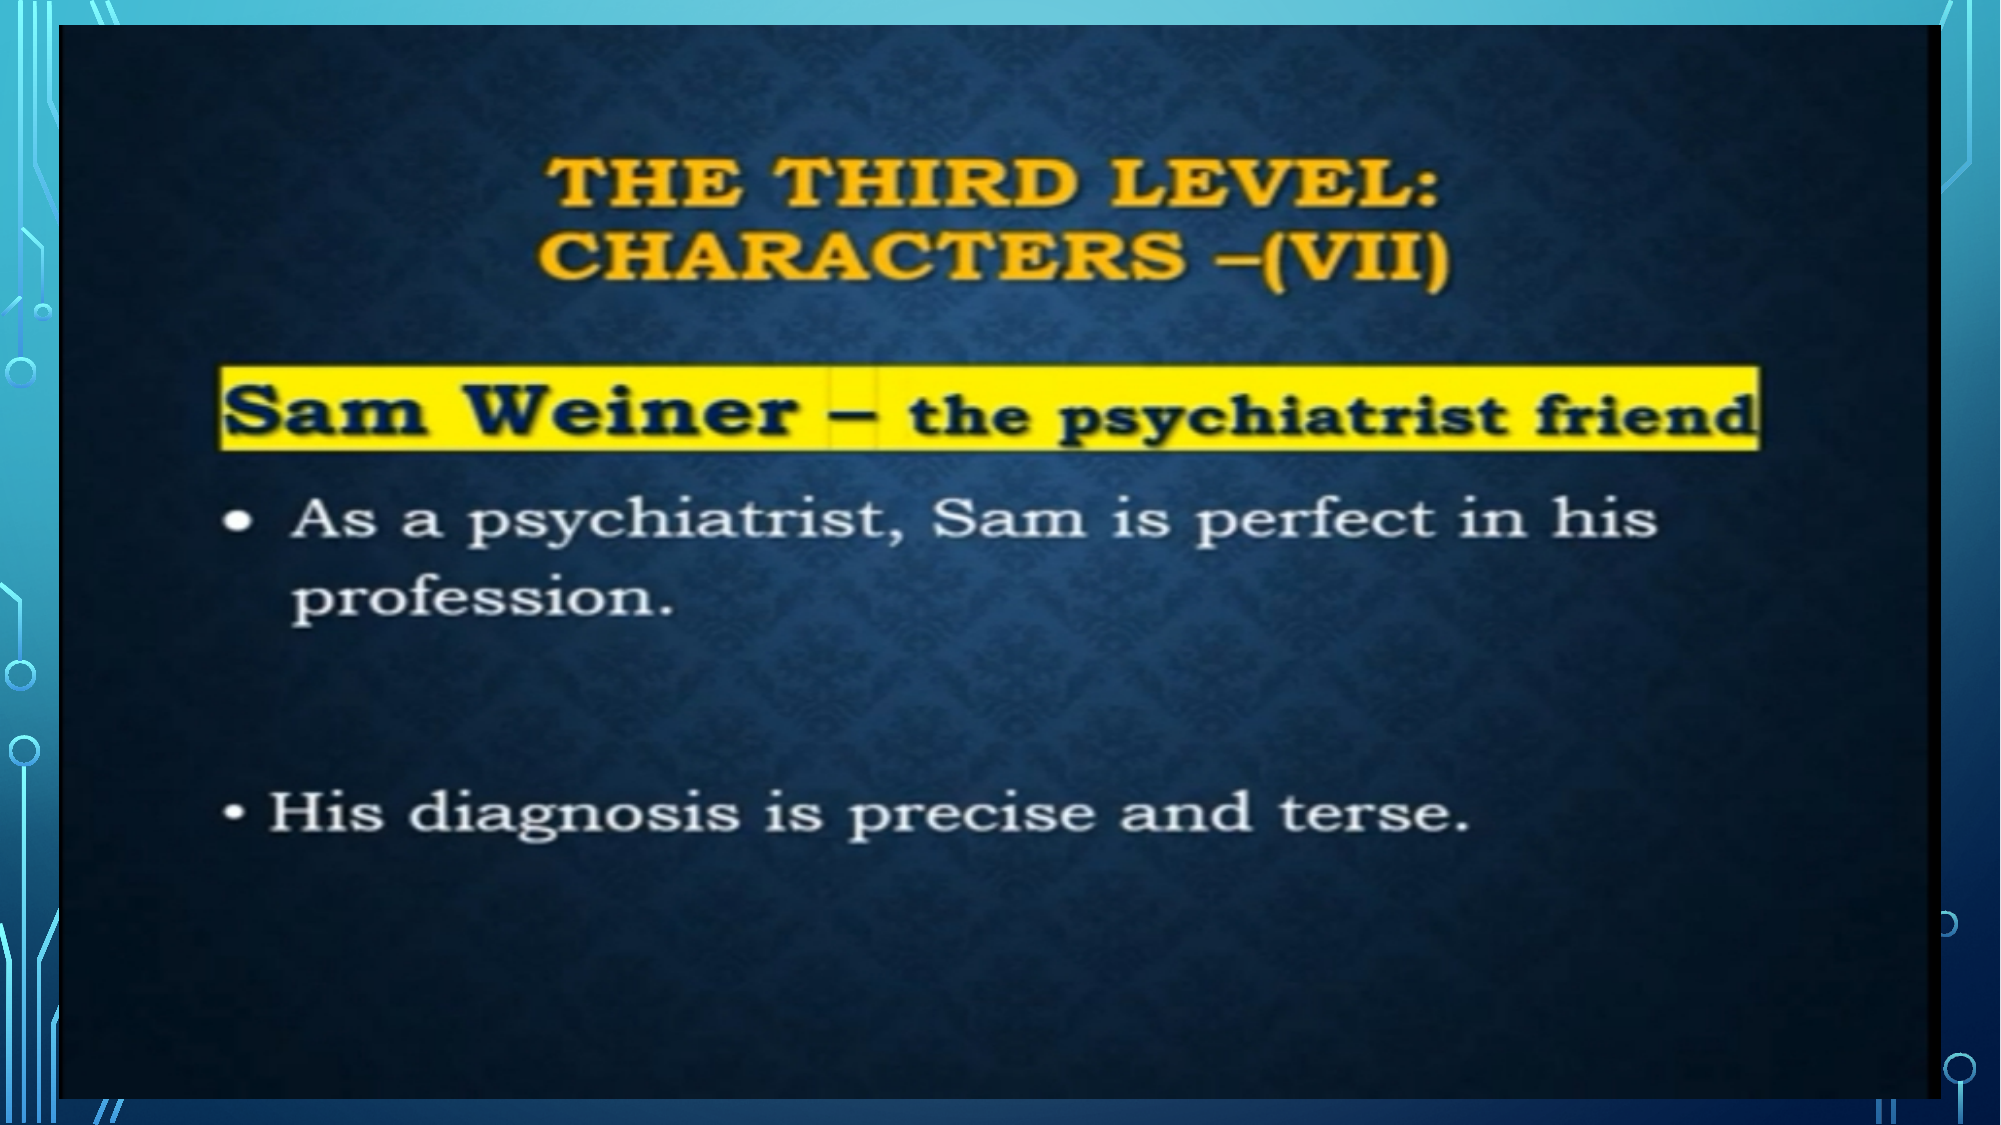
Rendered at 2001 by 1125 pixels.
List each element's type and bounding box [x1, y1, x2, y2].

picture [59, 25, 1941, 1099]
